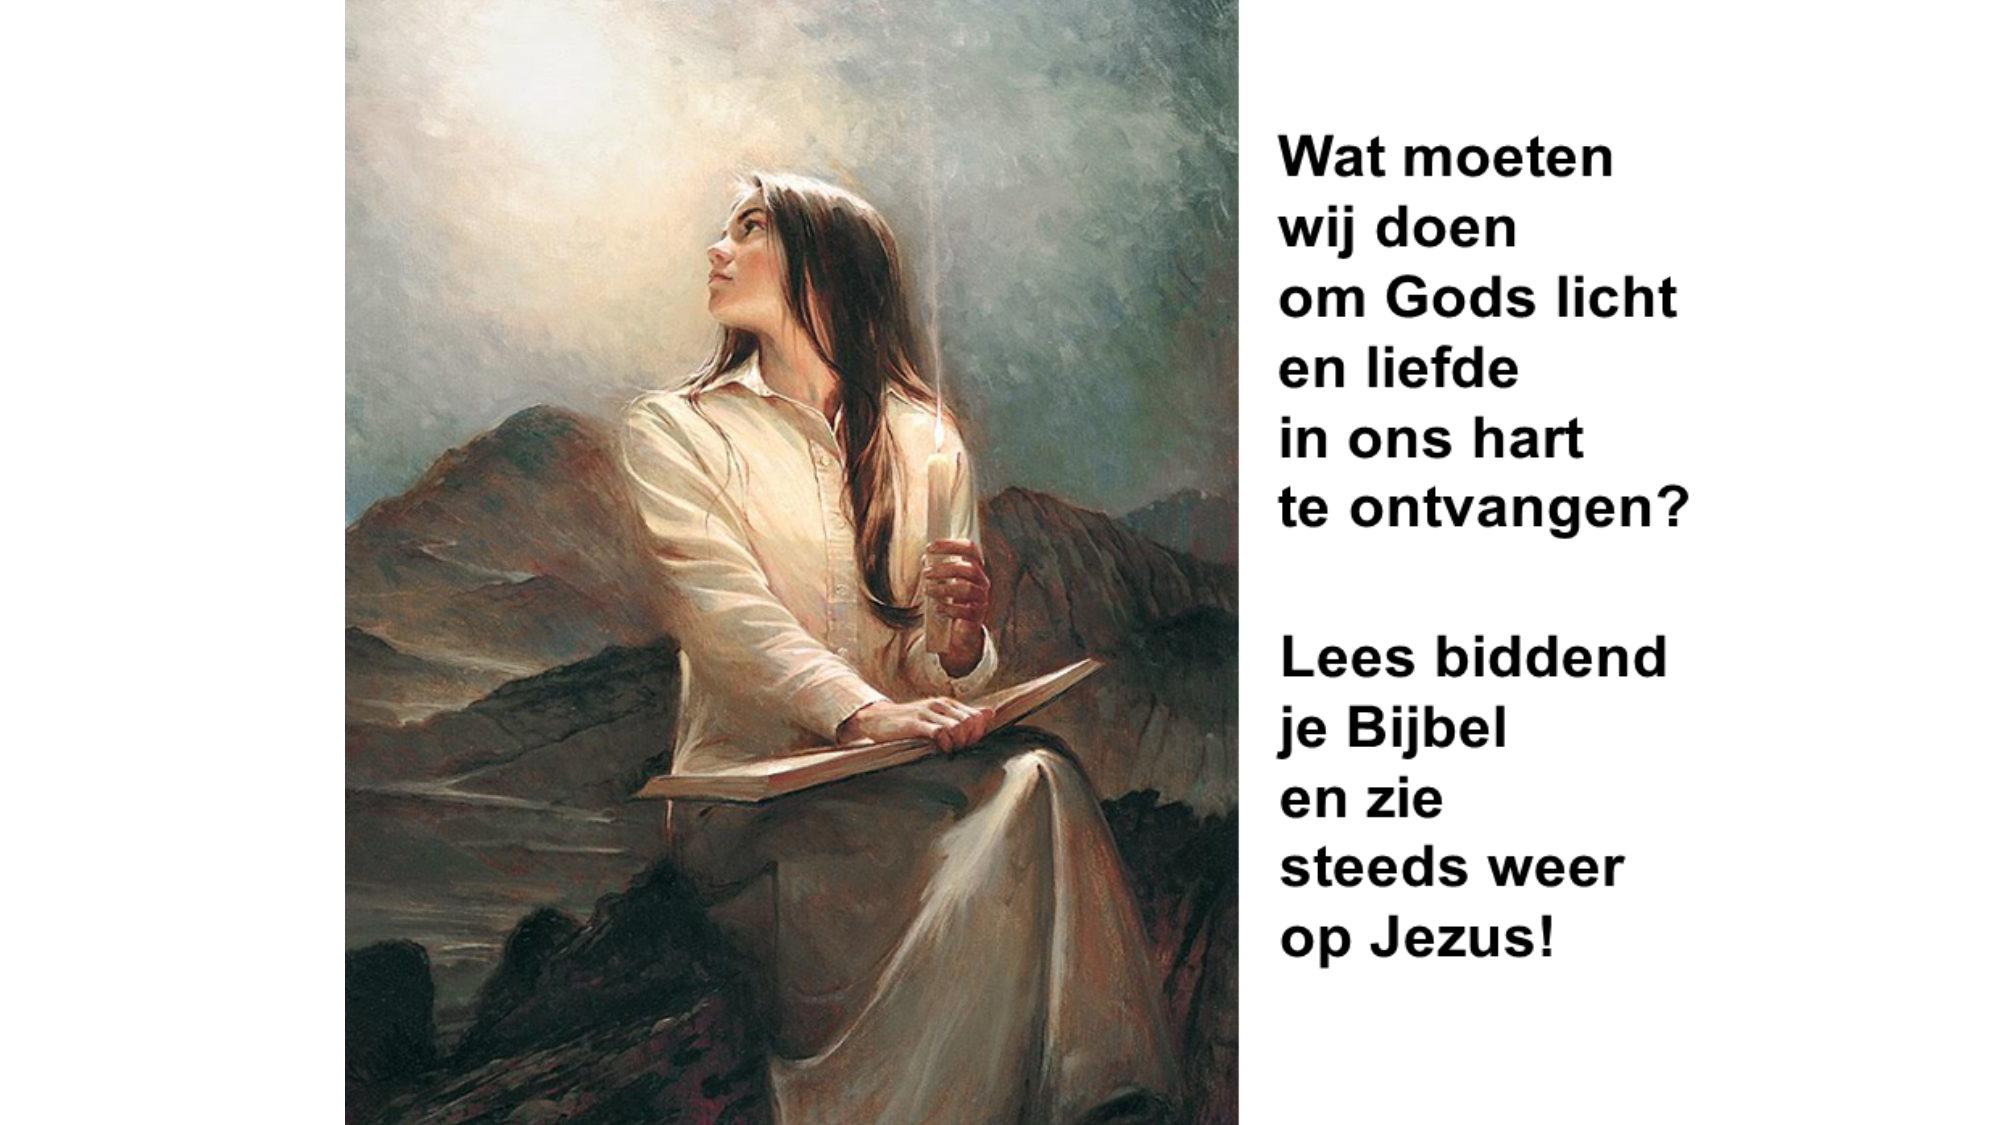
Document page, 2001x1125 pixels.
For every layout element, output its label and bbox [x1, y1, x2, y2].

picture [345, 0, 1695, 1125]
